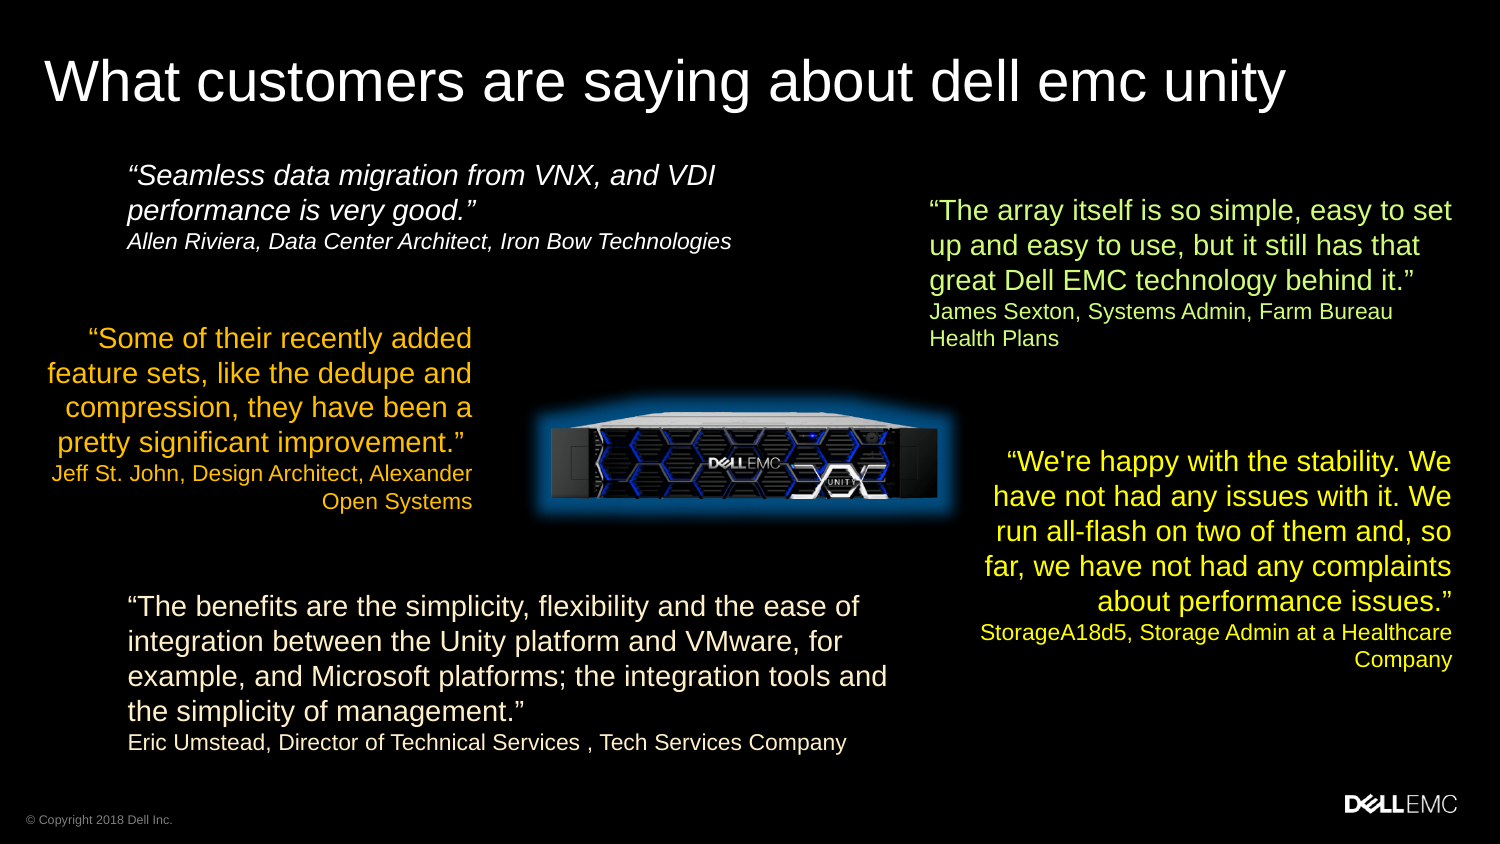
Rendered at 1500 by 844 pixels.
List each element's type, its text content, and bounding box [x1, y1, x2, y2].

text_box “Some of their recently added feature sets, like the dedupe and compression, they have been a pretty significant improvement.” Jeff St. John, Design Architect, Alexander Open Systems [0, 311, 488, 521]
picture [539, 400, 949, 519]
text_box “We're happy with the stability. We have not had any issues with it. We run all-flash on two of them and, so far, we have not had any complaints about performance issues.” StorageA18d5, Storage Admin at a Healthcare Company [948, 435, 1468, 680]
title What customers are saying about dell emc unity [44, 43, 1451, 149]
text_box “The benefits are the simplicity, flexibility and the ease of integration between the Unity platform and VMware, for example, and Microsoft platforms; the integration tools and the simplicity of management.” Eric Umstead, Director of Technical Services , Tech Services Company [112, 580, 915, 763]
picture [1345, 793, 1457, 814]
text_box “The array itself is so simple, easy to set up and easy to use, but it still has that great Dell EMC technology behind it.” James Sexton, Systems Admin, Farm Bureau Health Plans [914, 184, 1476, 359]
text_box “Seamless data migration from VNX, and VDI performance is very good.” Allen Riviera, Data Center Architect, Iron Bow Technologies [112, 148, 863, 262]
